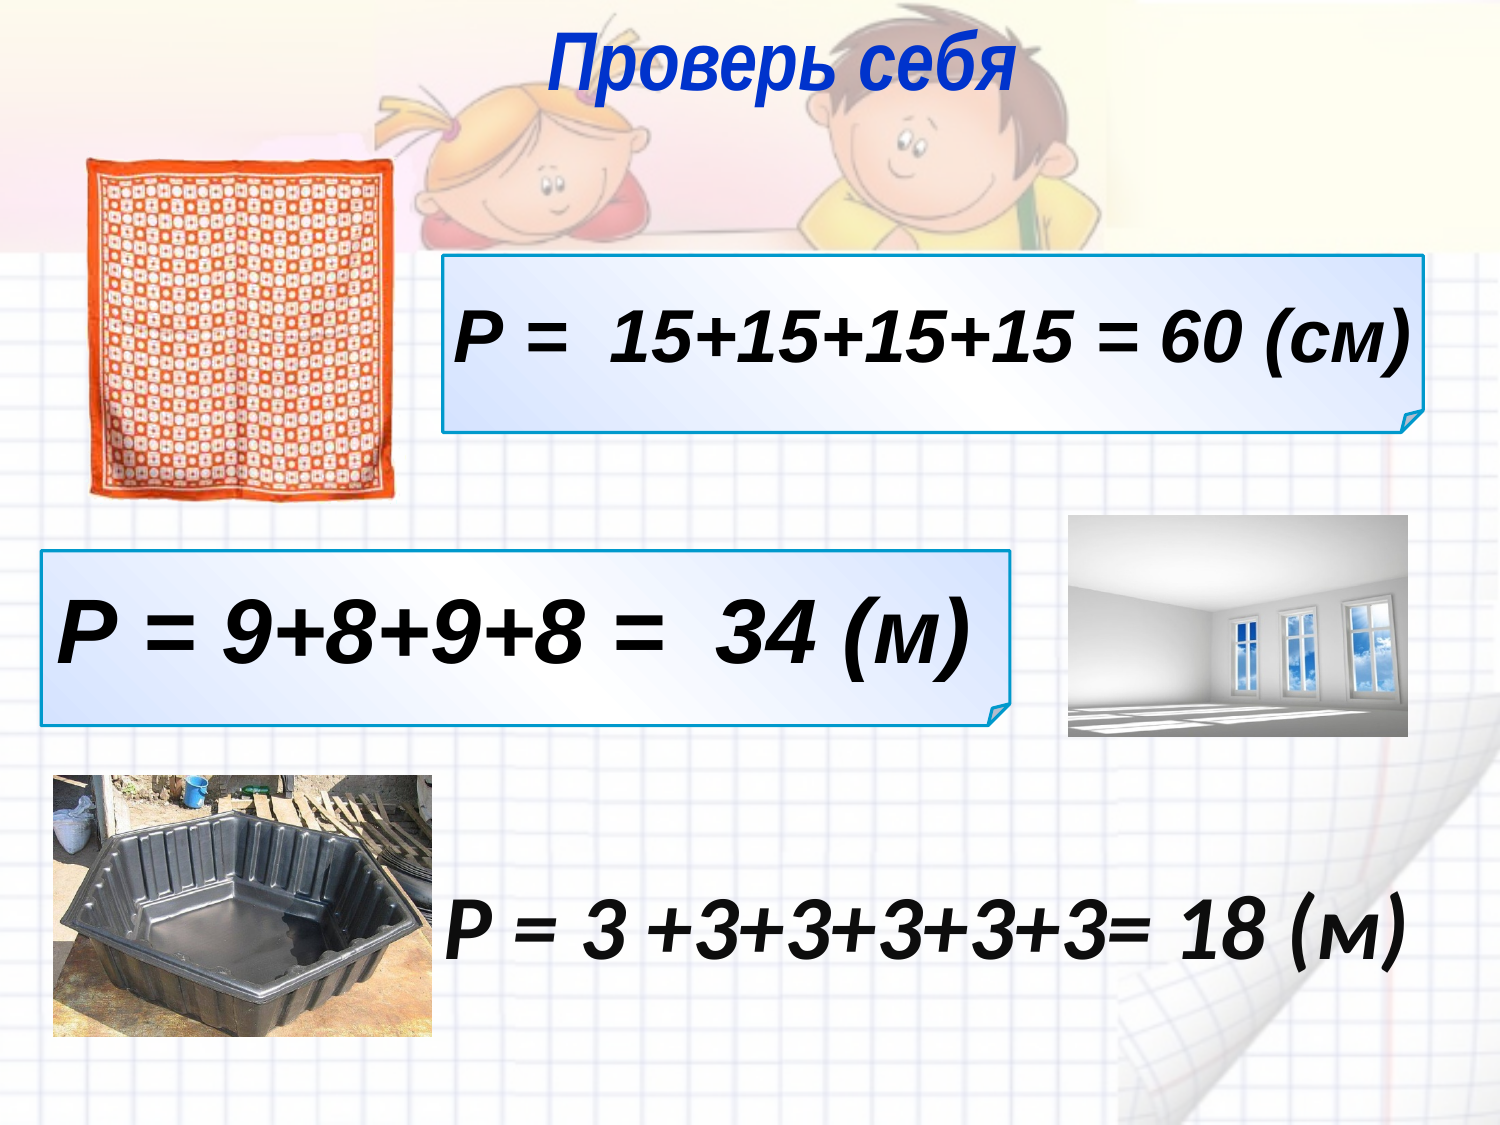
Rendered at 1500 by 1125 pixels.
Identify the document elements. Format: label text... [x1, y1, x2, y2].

picture [76, 148, 408, 511]
text_box Проверь себя [64, 0, 1500, 115]
footer Р = 3 +3+3+3+3+3= 18 (м) [435, 822, 1447, 1024]
text_box Р = 15+15+15+15 = 60 (см) [442, 255, 1424, 433]
picture [1068, 514, 1408, 738]
text_box Р = 9+8+9+8 = 34 (м) [41, 550, 1010, 726]
picture [52, 774, 432, 1037]
